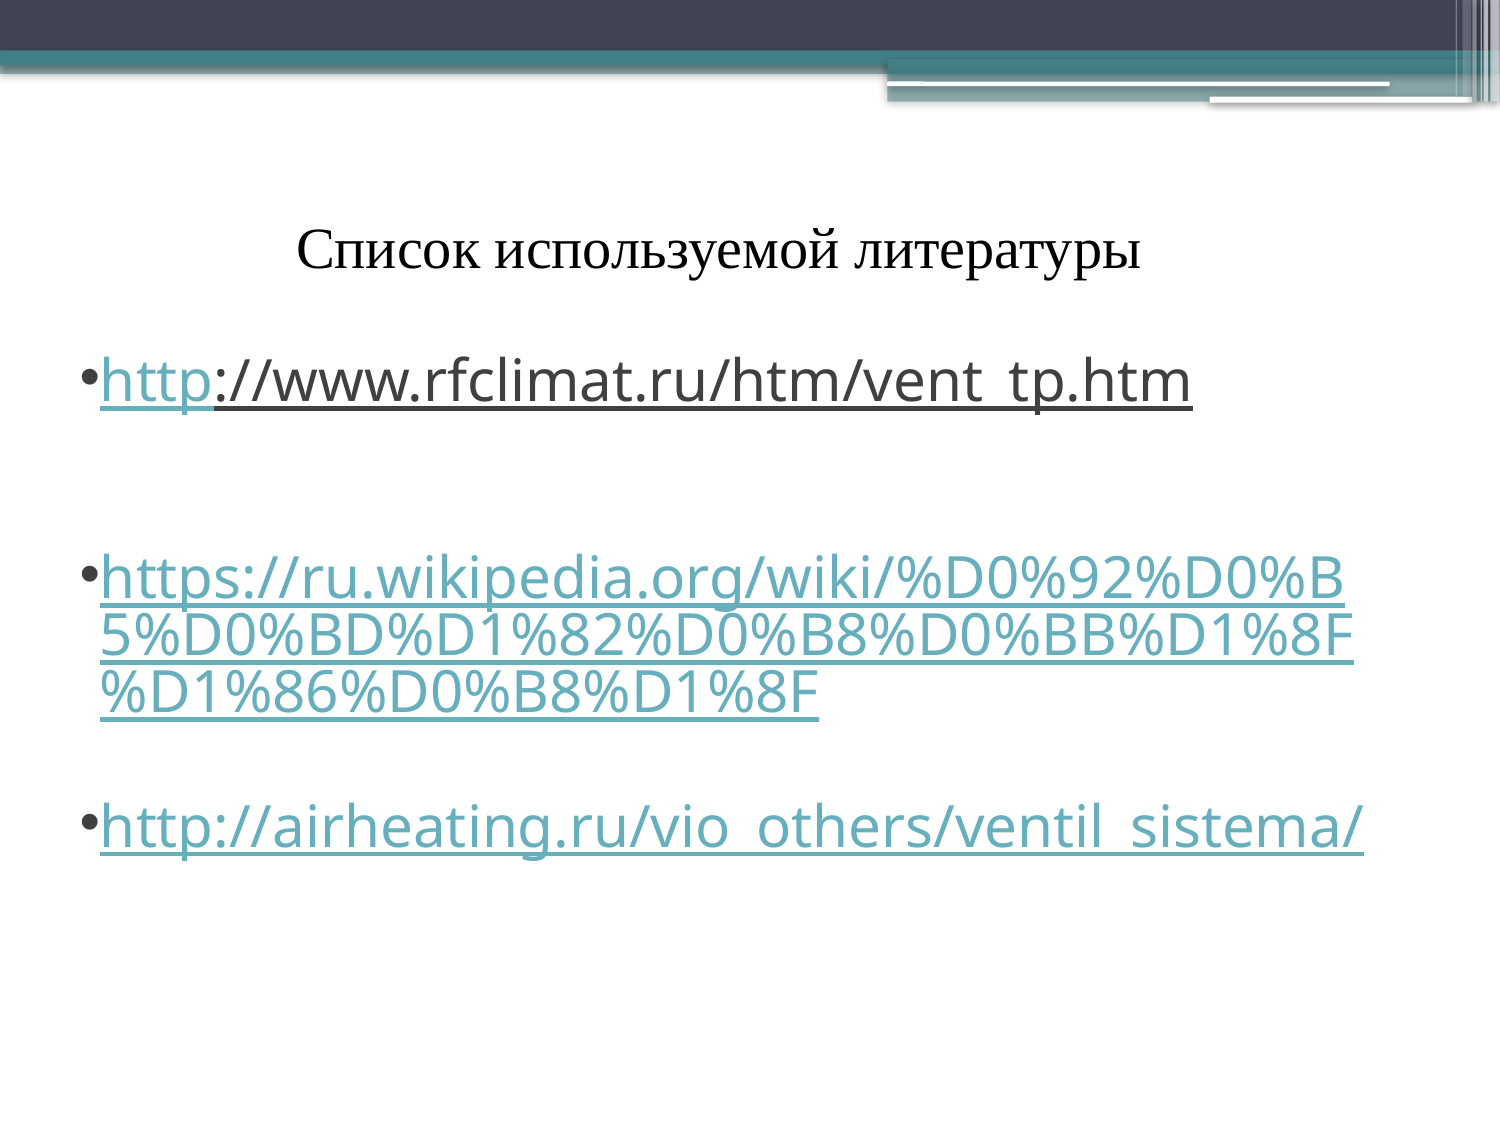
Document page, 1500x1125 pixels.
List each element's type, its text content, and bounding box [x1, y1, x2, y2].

text_box Список используемой литературы http://www.rfclimat.ru/htm/vent_tp.htm https://ru.wikipedia.org/wiki/%D0%92%D0%B5%D0%BD%D1%82%D0%B8%D0%BB%D1%8F%D1%86%D0%B8%D1%8F http://airheating.ru/vio_others/ventil_sistema/ [64, 141, 1388, 881]
